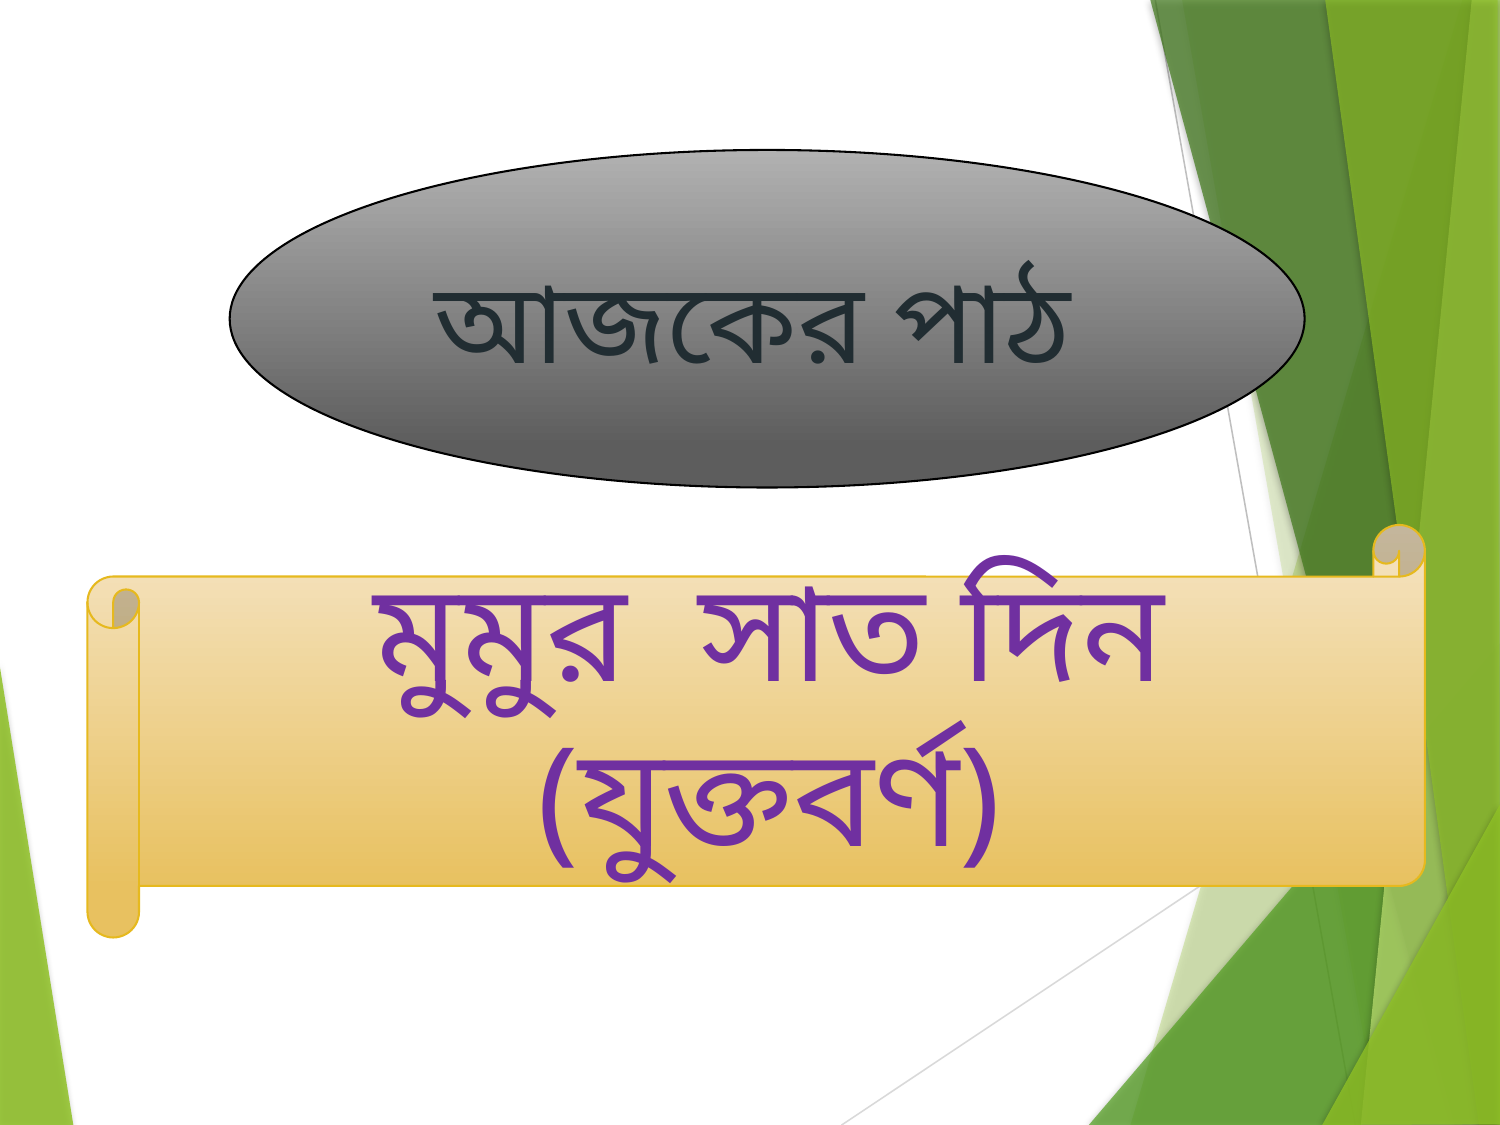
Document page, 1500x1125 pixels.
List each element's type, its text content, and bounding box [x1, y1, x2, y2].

text_box আজকের পাঠ [228, 148, 1306, 489]
text_box মুমুর সাত দিন (যুক্তবর্ণ) [86, 523, 1426, 939]
